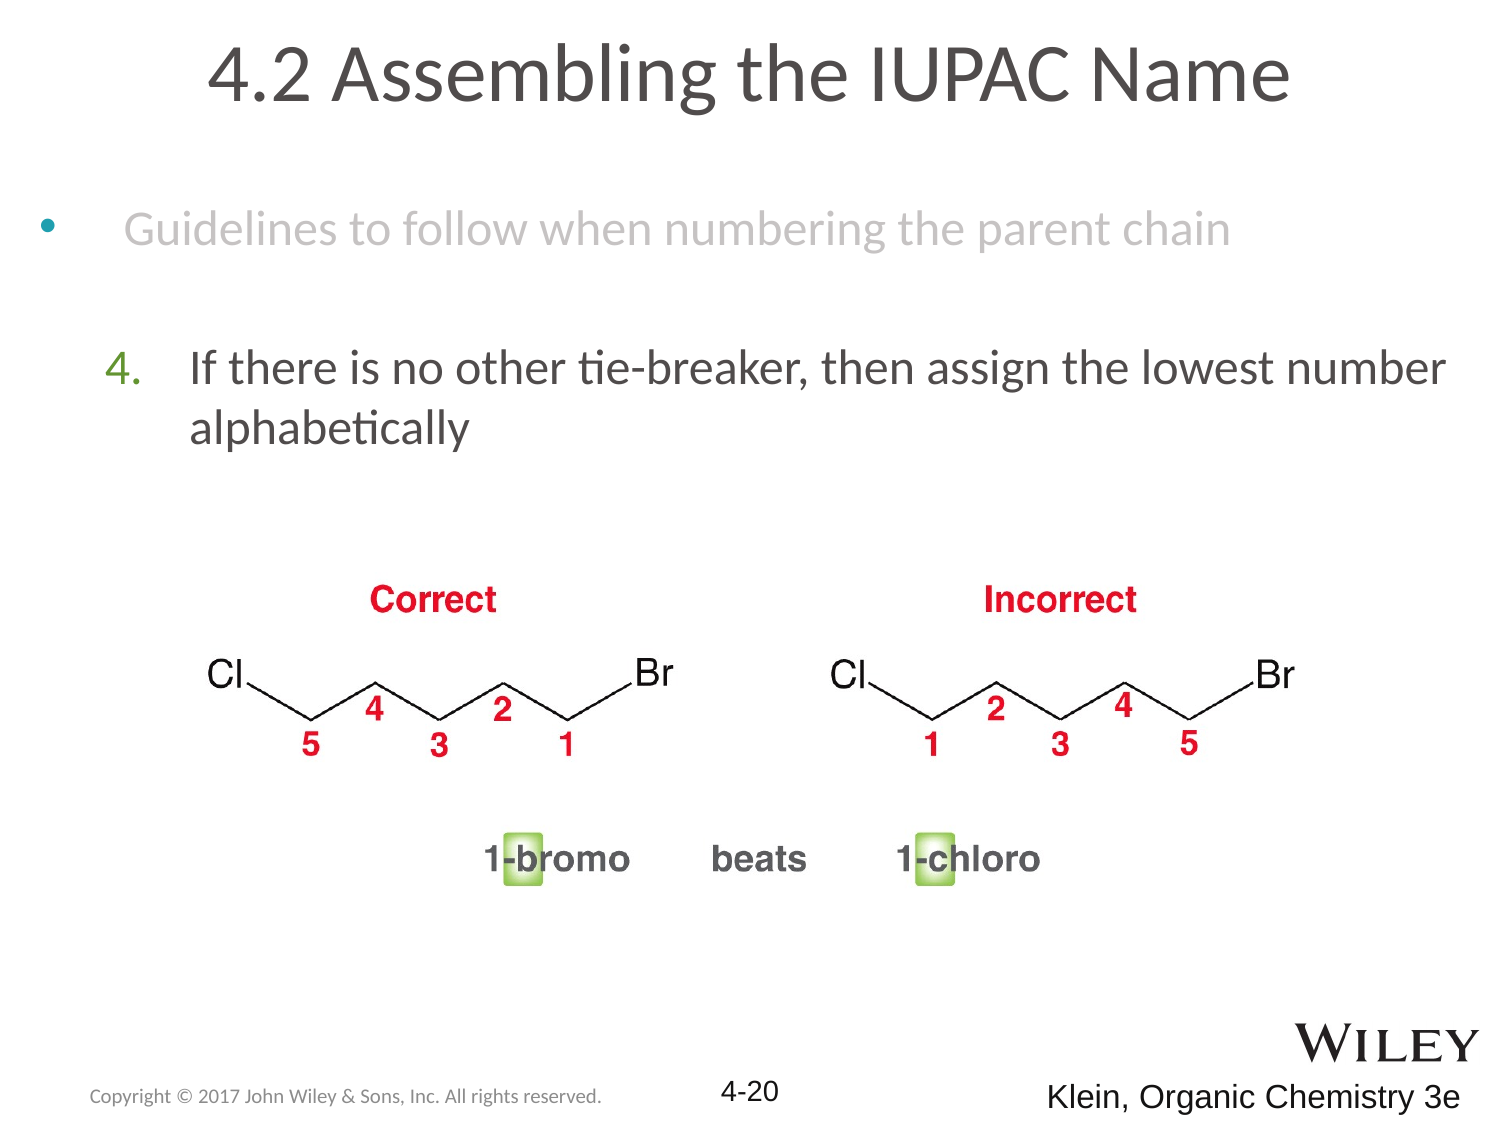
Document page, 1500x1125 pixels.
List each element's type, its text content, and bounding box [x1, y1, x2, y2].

slide_number 4-20 [575, 1065, 925, 1125]
list Guidelines to follow when numbering the parent chain If there is no other tie-breaker, then assign the lowest number alphabetically [23, 187, 1467, 1043]
picture [198, 571, 1302, 894]
title 4.2 Assembling the IUPAC Name [74, 1, 1426, 135]
slide_number Copyright © 2017 John Wiley & Sons, Inc. All rights reserved. [75, 1065, 575, 1125]
picture [1292, 1021, 1480, 1065]
